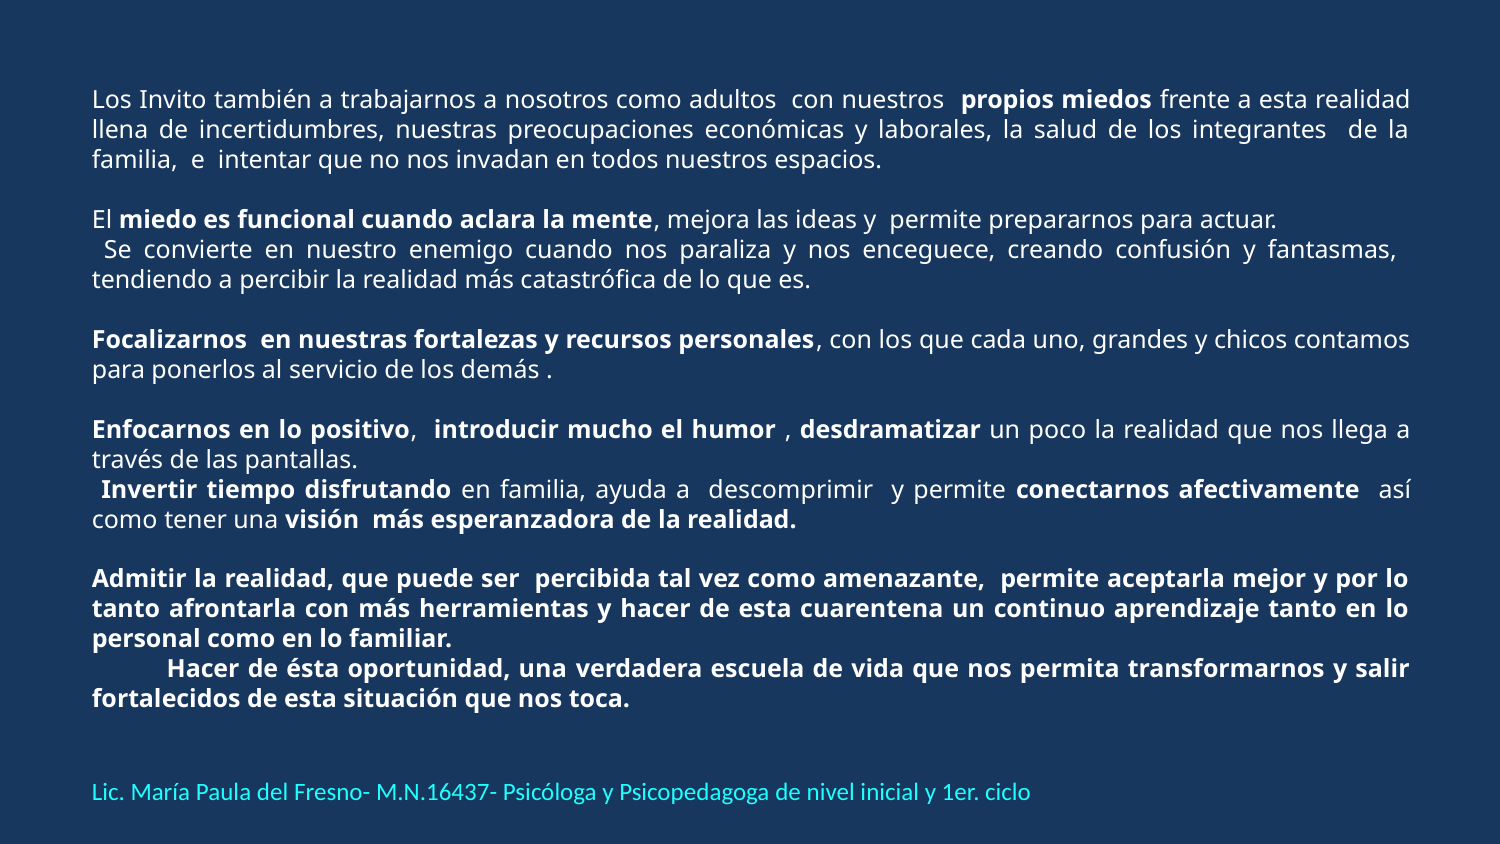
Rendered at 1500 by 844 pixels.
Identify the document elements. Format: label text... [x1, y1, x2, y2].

text_box Los Invito también a trabajarnos a nosotros como adultos con nuestros propios miedos frente a esta realidad llena de incertidumbres, nuestras preocupaciones económicas y laborales, la salud de los integrantes de la familia, e intentar que no nos invadan en todos nuestros espacios. El miedo es funcional cuando aclara la mente, mejora las ideas y permite prepararnos para actuar. Se convierte en nuestro enemigo cuando nos paraliza y nos enceguece, creando confusión y fantasmas, tendiendo a percibir la realidad más catastrófica de lo que es. Focalizarnos en nuestras fortalezas y recursos personales, con los que cada uno, grandes y chicos contamos para ponerlos al servicio de los demás . Enfocarnos en lo positivo, introducir mucho el humor , desdramatizar un poco la realidad que nos llega a través de las pantallas. Invertir tiempo disfrutando en familia, ayuda a descomprimir y permite conectarnos afectivamente así como tener una visión más esperanzadora de la realidad. Admitir la realidad, que puede ser percibida tal vez como amenazante, permite aceptarla mejor y por lo tanto afrontarla con más herramientas y hacer de esta cuarentena un continuo aprendizaje tanto en lo personal como en lo familiar. Hacer de ésta oportunidad, una verdadera escuela de vida que nos permita transformarnos y salir fortalecidos de esta situación que nos toca. Lic. María Paula del Fresno- M.N.16437- Psicóloga y Psicopedagoga de nivel inicial y 1er. ciclo [77, 76, 1426, 844]
